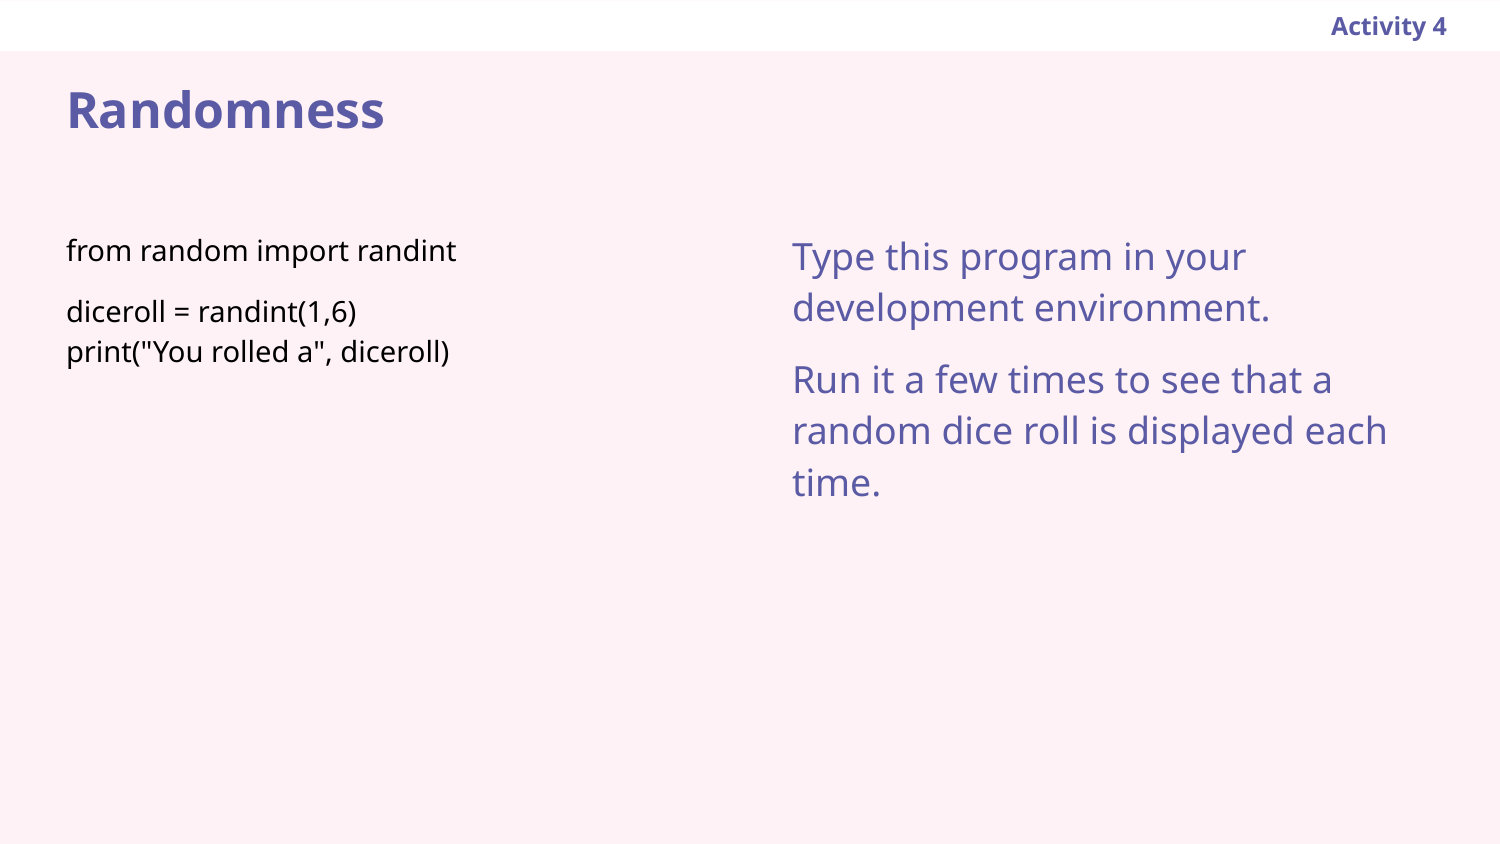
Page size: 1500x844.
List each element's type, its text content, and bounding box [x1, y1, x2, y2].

subtitle Activity 4 [862, 0, 1448, 51]
text_box from random import randint diceroll = randint(1,6) print("You rolled a", diceroll) [51, 212, 776, 397]
text_box Type this program in your development environment. Run it a few times to see that a random dice roll is displayed each time. [776, 211, 1449, 469]
text_box Randomness [51, 51, 1449, 167]
